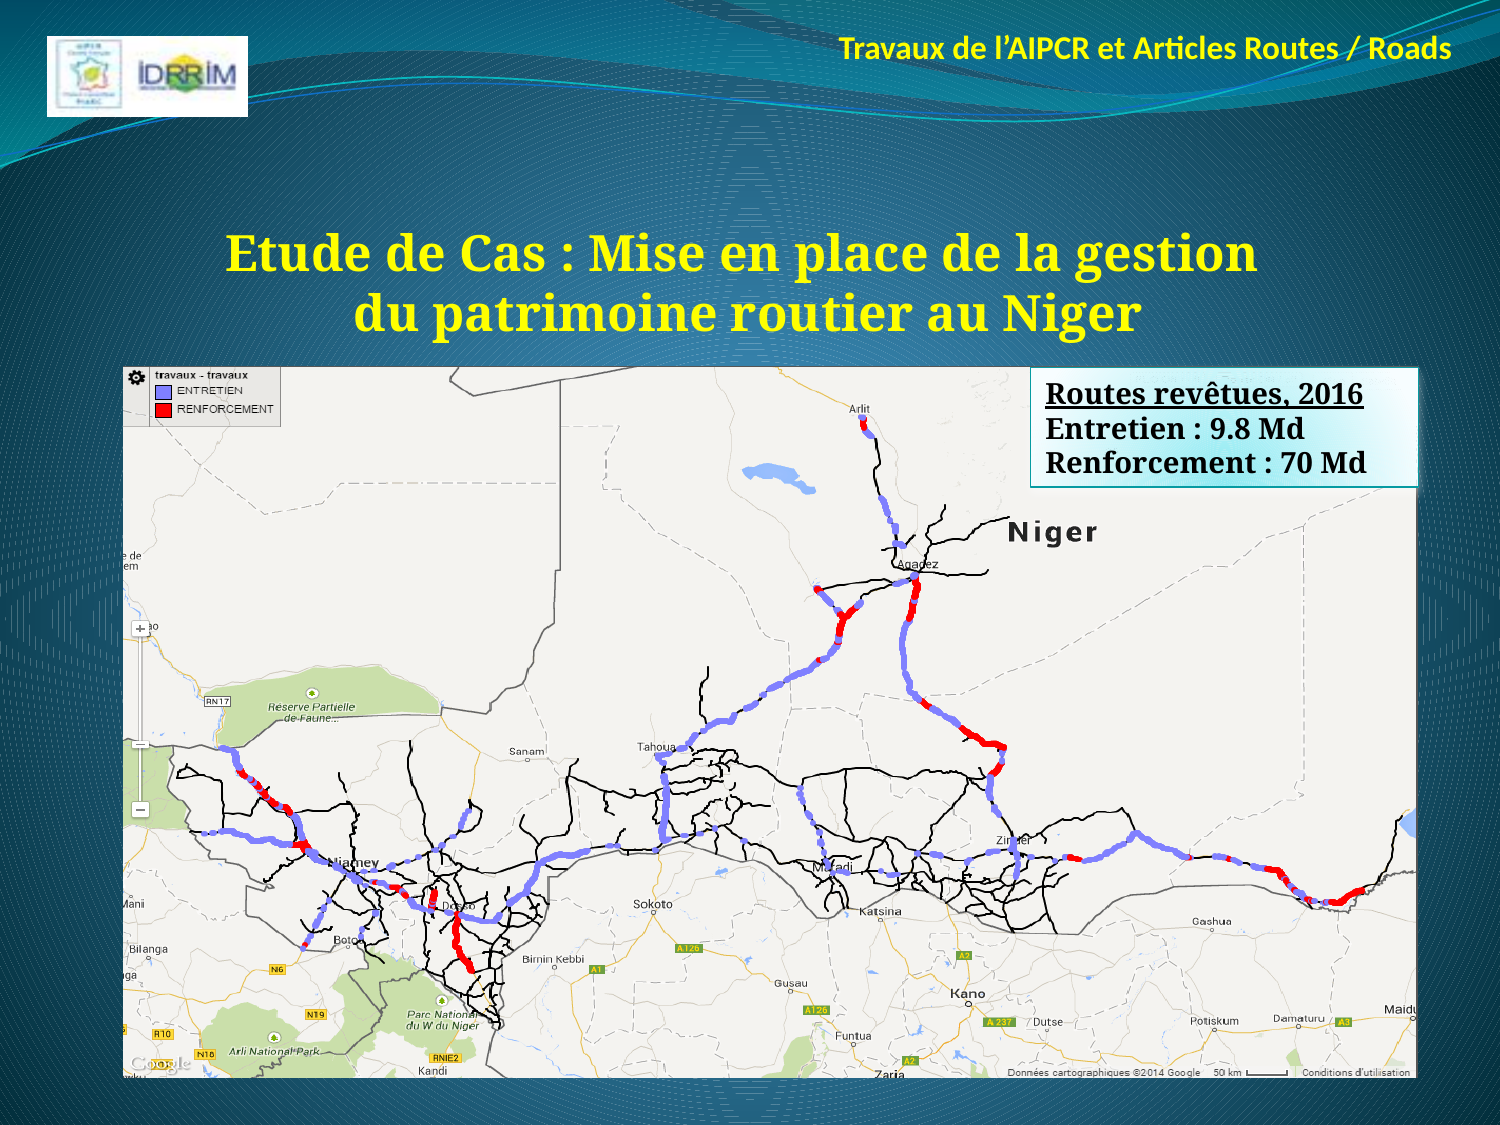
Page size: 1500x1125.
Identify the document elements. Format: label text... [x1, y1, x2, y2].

picture [46, 37, 249, 117]
text_box Etude de Cas : Mise en place de la gestion du patrimoine routier au Niger [210, 213, 1287, 349]
picture [123, 366, 1418, 1079]
title Travaux de l’AIPCR et Articles Routes / Roads [838, 15, 1473, 67]
